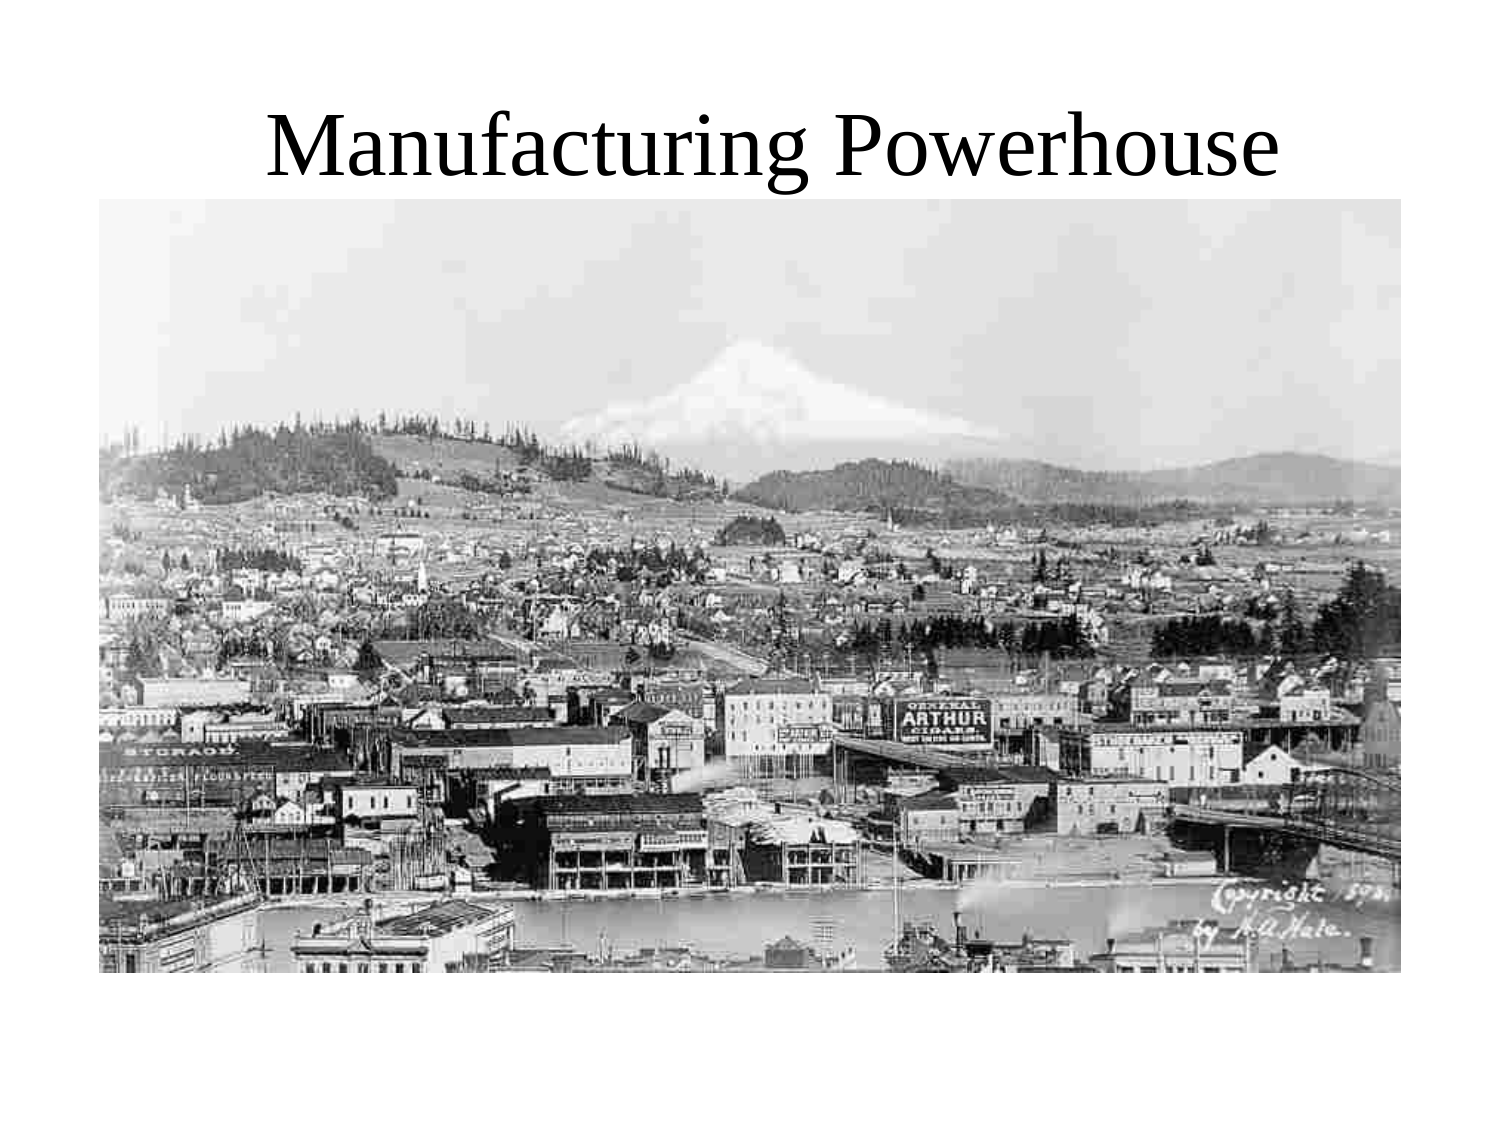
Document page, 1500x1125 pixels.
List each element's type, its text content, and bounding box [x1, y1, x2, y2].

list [98, 199, 1401, 973]
title Manufacturing Powerhouse [99, 45, 1450, 233]
